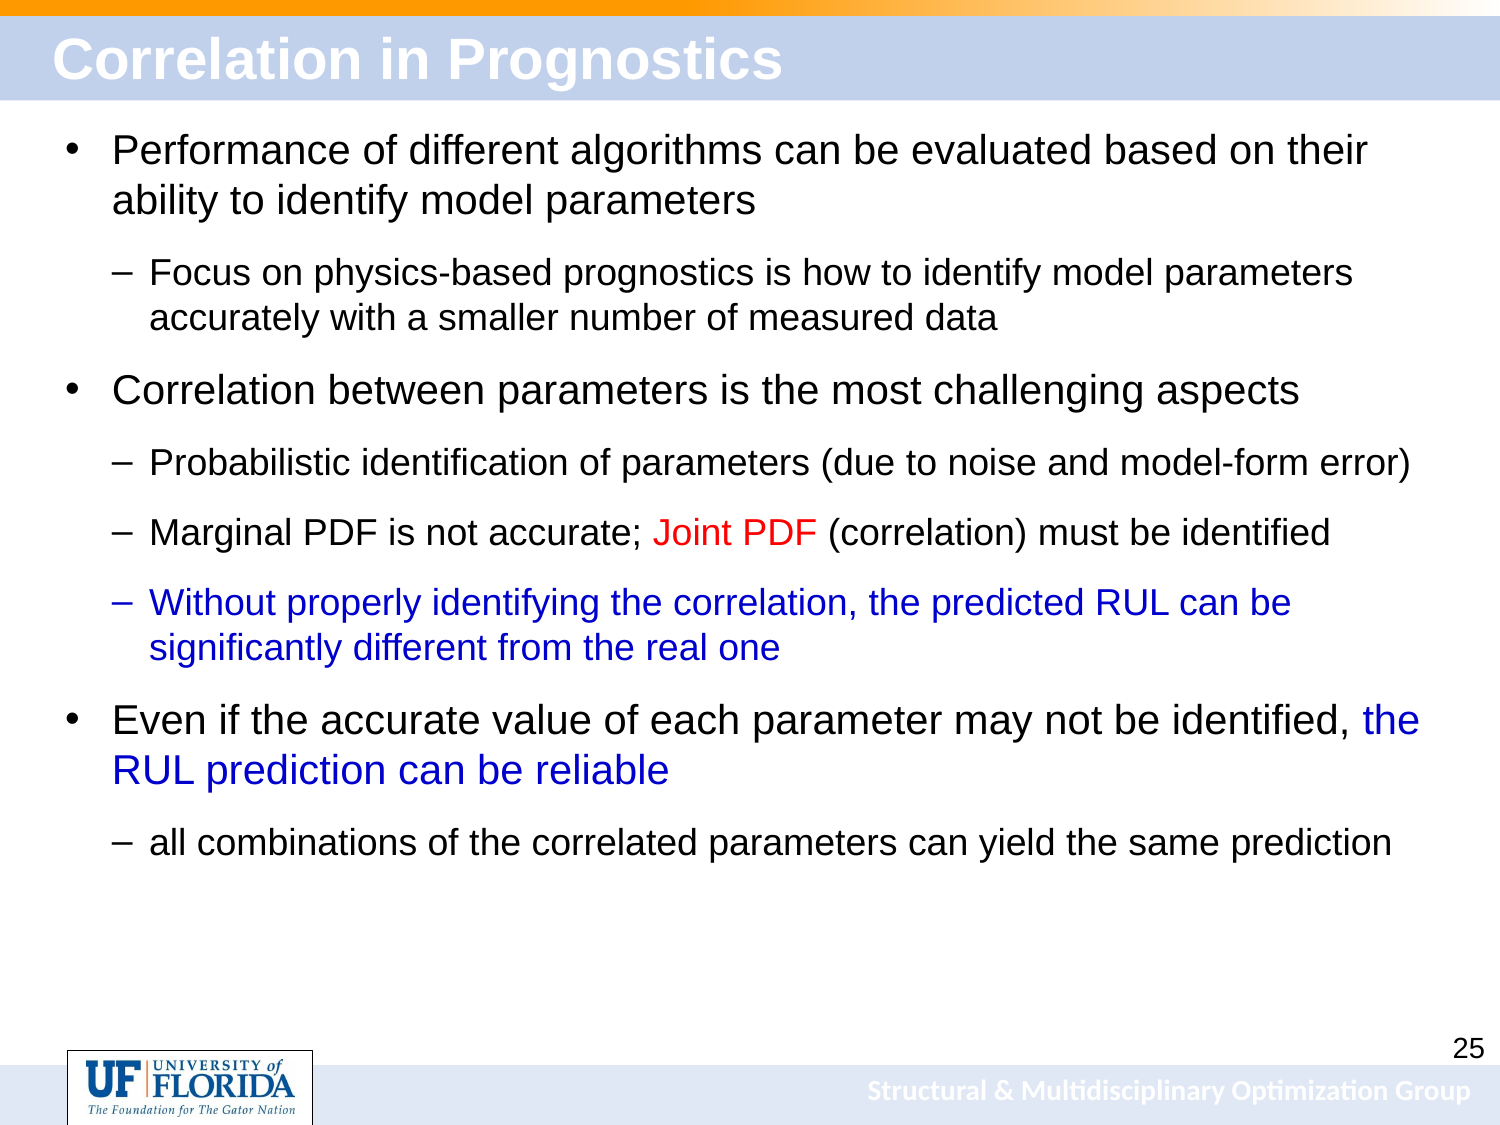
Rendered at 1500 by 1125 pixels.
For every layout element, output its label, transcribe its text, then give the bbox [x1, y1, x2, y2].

title Correlation in Prognostics [37, 12, 1450, 101]
list Performance of different algorithms can be evaluated based on their ability to identify model parameters Focus on physics-based prognostics is how to identify model parameters accurately with a smaller number of measured data Correlation between parameters is the most challenging aspects Probabilistic identification of parameters (due to noise and model-form error) Marginal PDF is not accurate; Joint PDF (correlation) must be identified Without properly identifying the correlation, the predicted RUL can be significantly different from the real one Even if the accurate value of each parameter may not be identified, the RUL prediction can be reliable all combinations of the correlated parameters can yield the same prediction [50, 115, 1450, 1050]
picture [86, 1059, 295, 1117]
